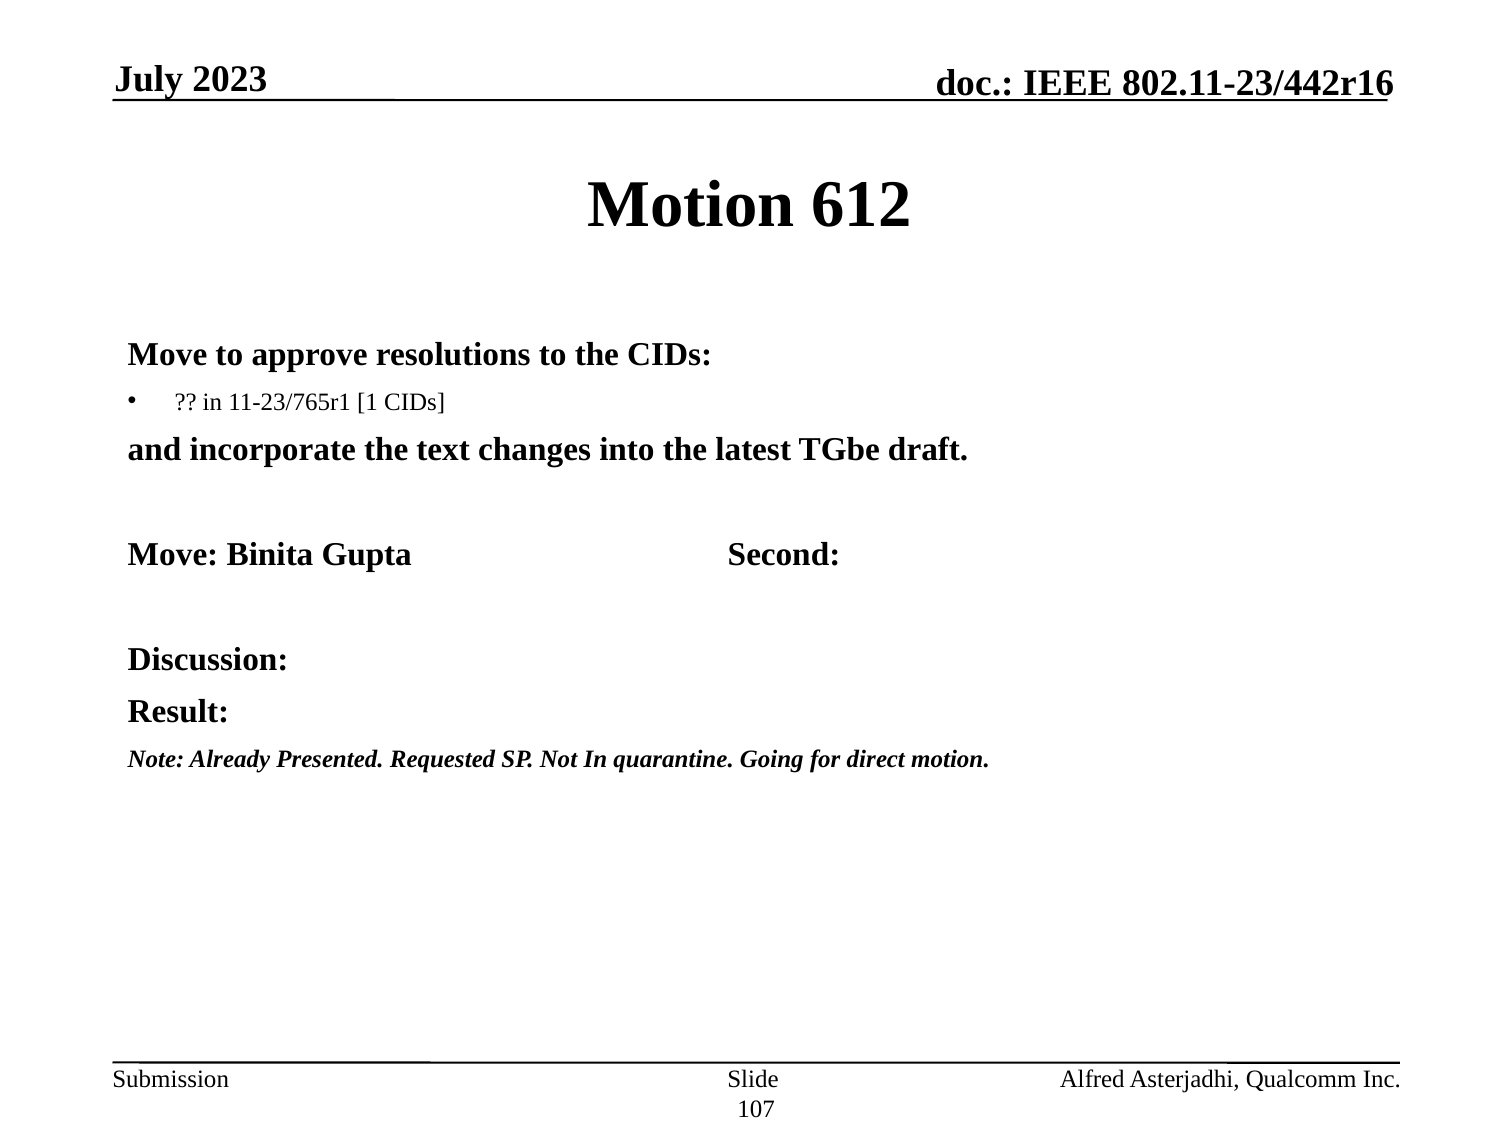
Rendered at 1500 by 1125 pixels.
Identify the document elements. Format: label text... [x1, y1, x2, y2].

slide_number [114, 54, 423, 100]
slide_number Slide 107 [712, 1061, 800, 1123]
title Motion 612 [112, 112, 1388, 288]
list Move to approve resolutions to the CIDs: ?? in 11-23/765r1 [1 CIDs] and incorporate the text changes into the latest TGbe draft. Move: Binita Gupta Second: Discussion: Result: Note: Already Presented. Requested SP. Not In quarantine. Going for direct motion. [112, 324, 1388, 1063]
footer Alfred Asterjadhi, Qualcomm Inc. [878, 1061, 1402, 1093]
